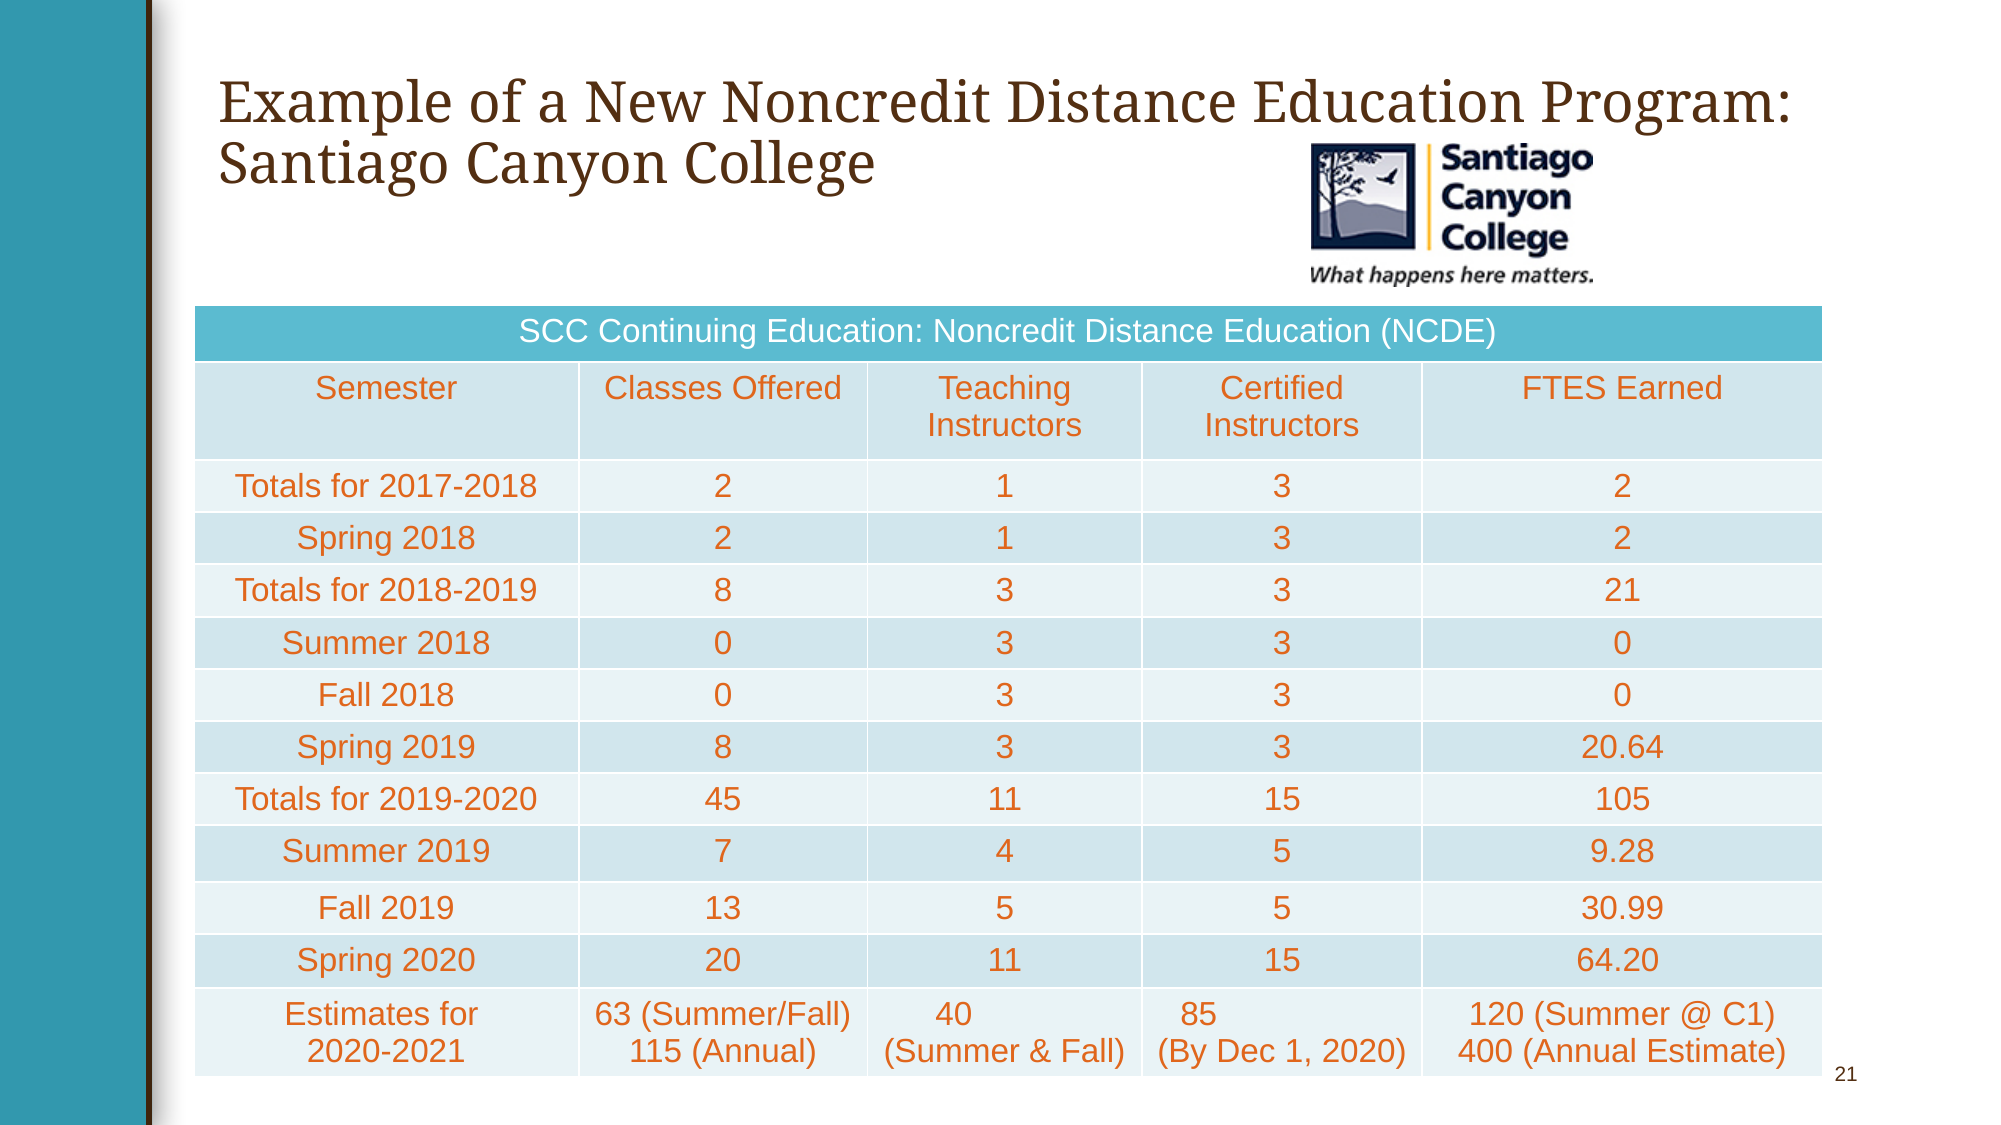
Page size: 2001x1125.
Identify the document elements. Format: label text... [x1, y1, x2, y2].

table_cell 15 [1143, 774, 1421, 824]
table_cell 3 [1143, 670, 1421, 720]
table_cell 63 (Summer/Fall) 115 (Annual) [580, 989, 867, 1076]
table_cell 20.64 [1423, 722, 1822, 772]
table_cell 40 (Summer & Fall) [868, 989, 1141, 1076]
table_cell 64.20 [1423, 935, 1822, 987]
table_cell 15 [1143, 935, 1421, 987]
table_cell Summer 2019 [195, 826, 578, 881]
table_cell 0 [580, 670, 867, 720]
table_cell 3 [868, 670, 1141, 720]
table_cell 85 (By Dec 1, 2020) [1143, 989, 1421, 1076]
table_cell 1 [868, 513, 1141, 563]
table_cell Teaching Instructors [868, 363, 1141, 459]
table_cell Estimates for 2020-2021 [195, 989, 578, 1076]
table_cell Classes Offered [580, 363, 867, 459]
table_cell 120 (Summer @ C1) 400 (Annual Estimate) [1423, 989, 1822, 1076]
table_cell Totals for 2017-2018 [195, 461, 578, 511]
table_cell 3 [868, 565, 1141, 616]
table_cell 4 [868, 826, 1141, 881]
table_cell 0 [1423, 670, 1822, 720]
table_cell Totals for 2018-2019 [195, 565, 578, 616]
table_cell 20 [580, 935, 867, 987]
table_cell 5 [1143, 826, 1421, 881]
table_cell 8 [580, 722, 867, 772]
table_cell Spring 2018 [195, 513, 578, 563]
table_cell 13 [580, 883, 867, 933]
table_cell 45 [580, 774, 867, 824]
table_cell Semester [195, 363, 578, 459]
table_cell 3 [1143, 513, 1421, 563]
table_cell 11 [868, 774, 1141, 824]
table_cell 7 [580, 826, 867, 881]
table_cell 3 [1143, 618, 1421, 668]
table_cell 9.28 [1423, 826, 1822, 881]
table_cell 21 [1423, 565, 1822, 616]
table_cell 11 [868, 935, 1141, 987]
table_cell Summer 2018 [195, 618, 578, 668]
table_cell 5 [1143, 883, 1421, 933]
table_cell 0 [580, 618, 867, 668]
table_cell 3 [1143, 461, 1421, 511]
table_cell 1 [868, 461, 1141, 511]
table_cell 105 [1423, 774, 1822, 824]
table_cell Fall 2018 [195, 670, 578, 720]
table_cell 3 [868, 618, 1141, 668]
table_cell 8 [580, 565, 867, 616]
table_cell 5 [868, 883, 1141, 933]
table_cell 0 [1423, 618, 1822, 668]
table_cell 2 [580, 513, 867, 563]
table_cell Certified Instructors [1143, 363, 1421, 459]
table_cell Spring 2019 [195, 722, 578, 772]
table_cell Spring 2020 [195, 935, 578, 987]
title Example of a New Noncredit Distance Education Program: Santiago Canyon College [203, 31, 1852, 204]
table_cell 3 [1143, 565, 1421, 616]
table_cell 3 [868, 722, 1141, 772]
table_cell 30.99 [1423, 883, 1822, 933]
table_cell FTES Earned [1423, 363, 1822, 459]
table_cell 2 [1423, 513, 1822, 563]
table_cell Fall 2019 [195, 883, 578, 933]
table_cell 2 [580, 461, 867, 511]
table_cell 3 [1143, 722, 1421, 772]
table_cell Totals for 2019-2020 [195, 774, 578, 824]
table_cell 2 [1423, 461, 1822, 511]
table_header SCC Continuing Education: Noncredit Distance Education (NCDE) [195, 306, 1822, 361]
picture [1311, 143, 1593, 287]
